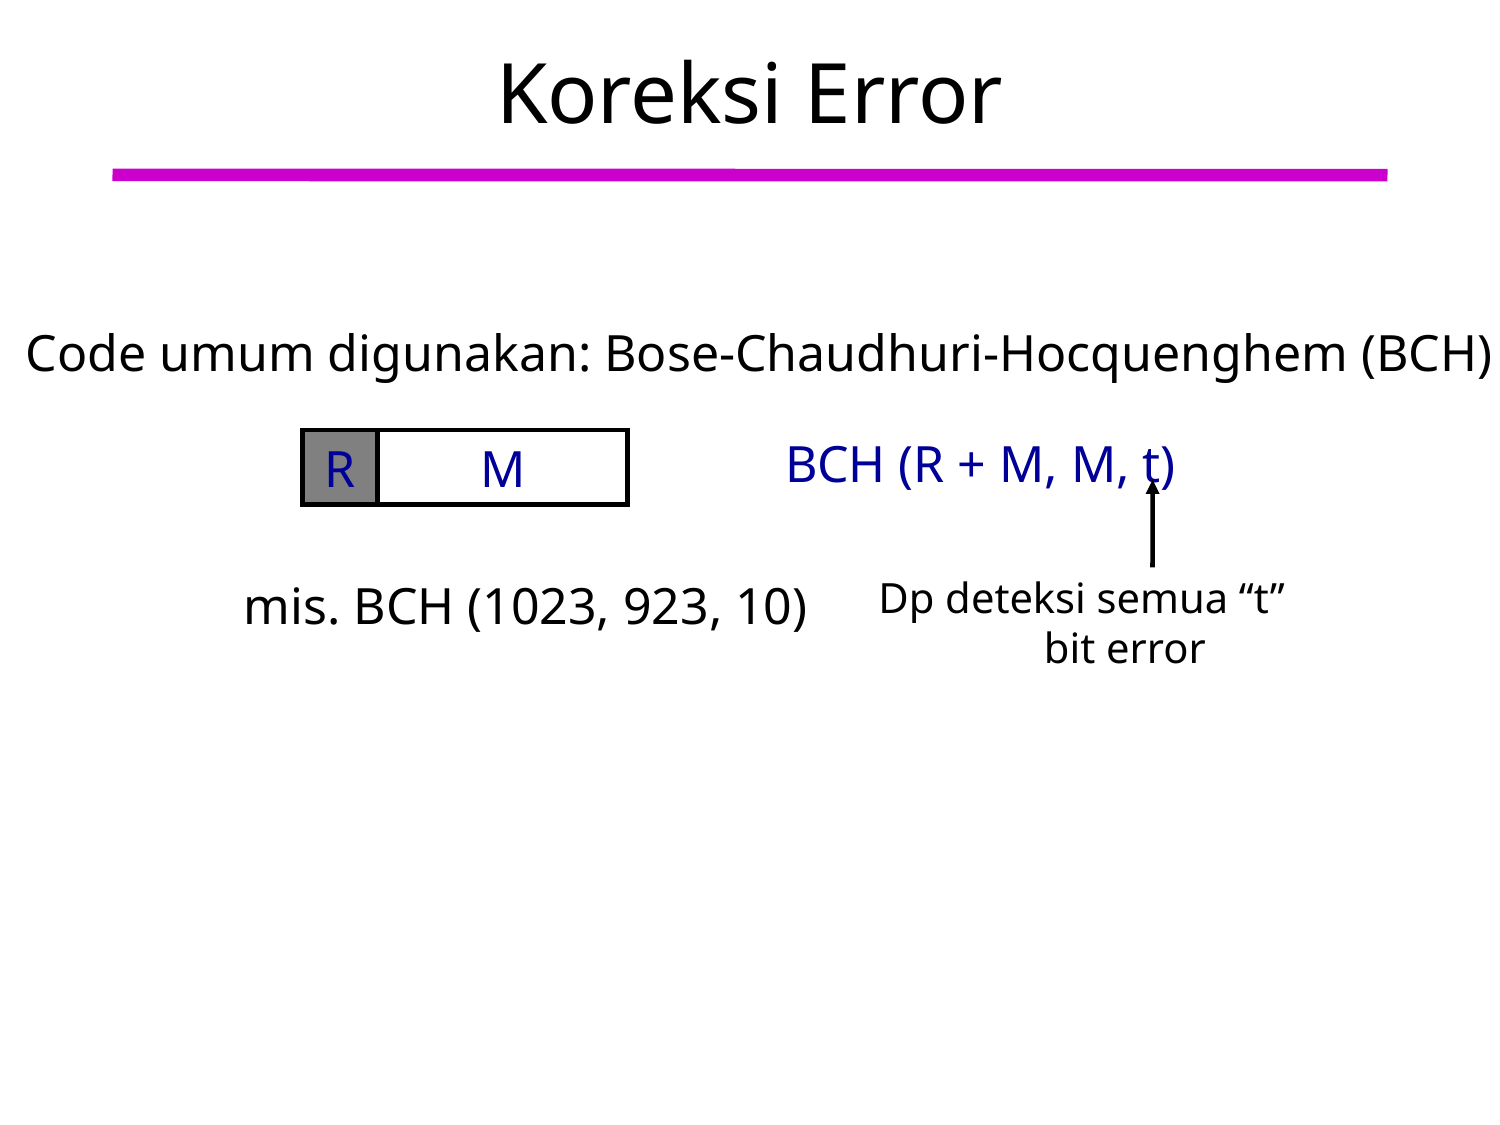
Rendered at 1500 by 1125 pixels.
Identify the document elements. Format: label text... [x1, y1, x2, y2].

title Koreksi Error [112, 18, 1388, 162]
text_box Dp deteksi semua “t” bit error [863, 564, 1301, 680]
text_box BCH (R + M, M, t) [770, 424, 1191, 500]
text_box Code umum digunakan: Bose-Chaudhuri-Hocquenghem (BCH) [11, 314, 1500, 389]
text_box M [378, 429, 628, 505]
text_box mis. BCH (1023, 923, 10) [228, 567, 823, 643]
text_box [1146, 479, 1159, 568]
text_box R [302, 429, 378, 505]
